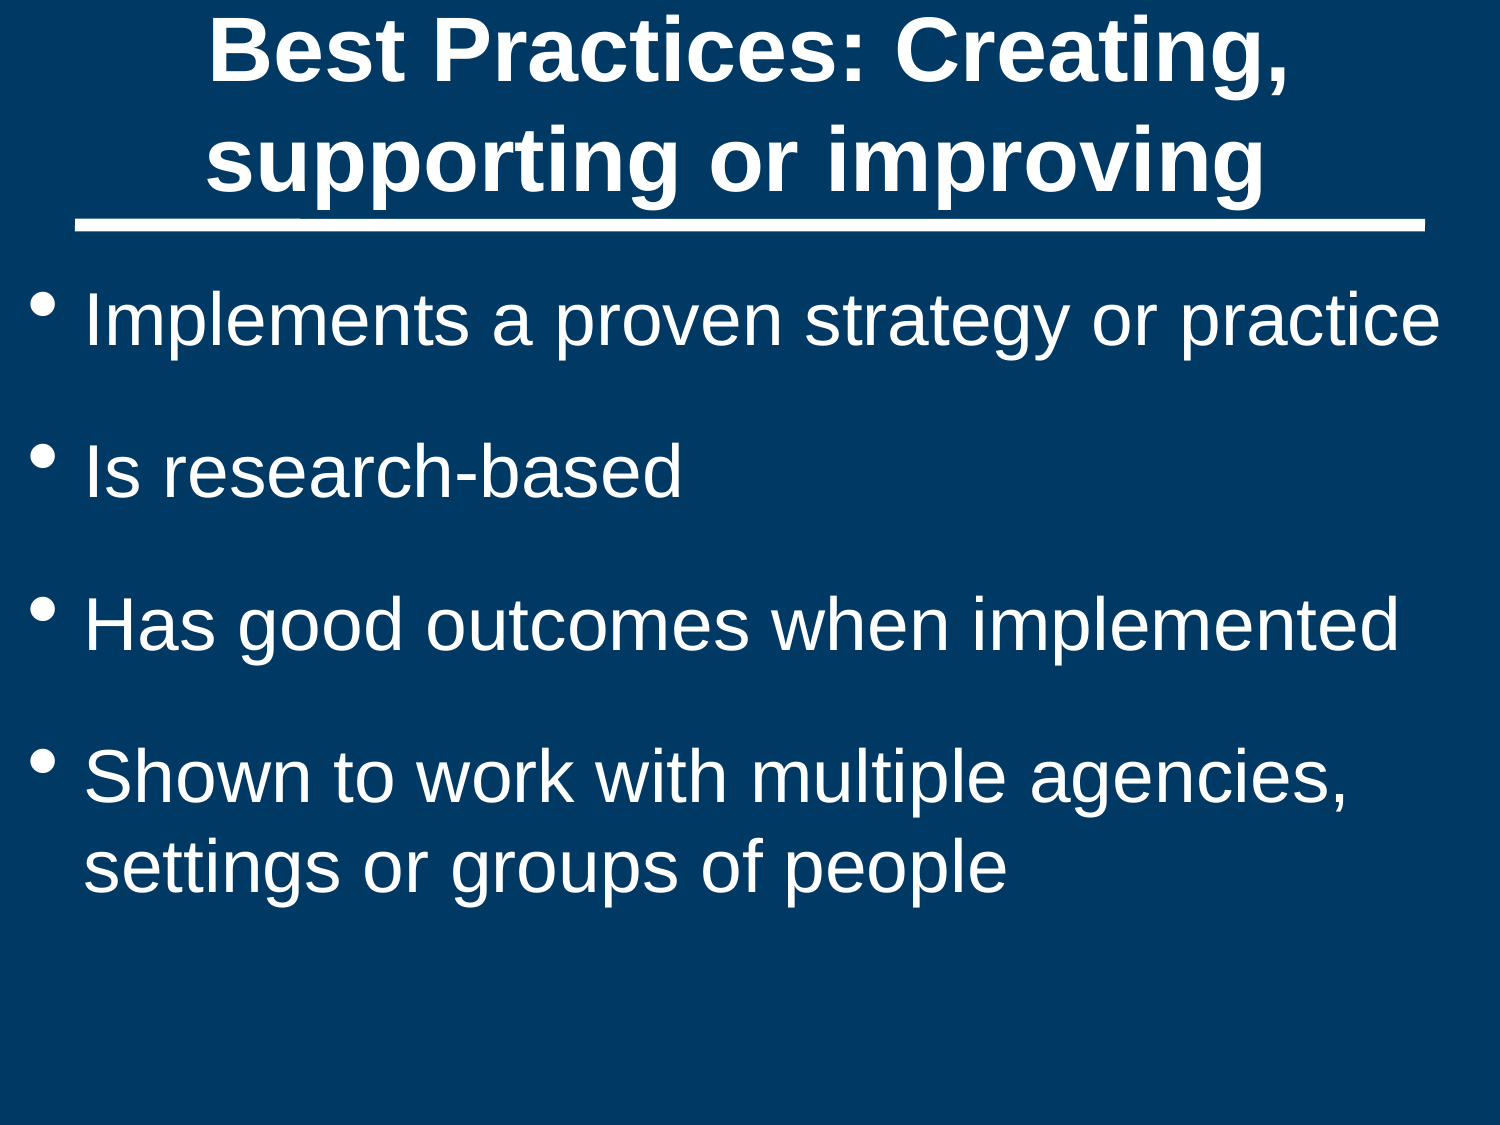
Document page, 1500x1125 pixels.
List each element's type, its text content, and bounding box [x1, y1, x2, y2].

title Best Practices: Creating, supporting or improving [0, 0, 1500, 200]
list Implements a proven strategy or practice Is research-based Has good outcomes when implemented Shown to work with multiple agencies, settings or groups of people [12, 262, 1488, 1100]
